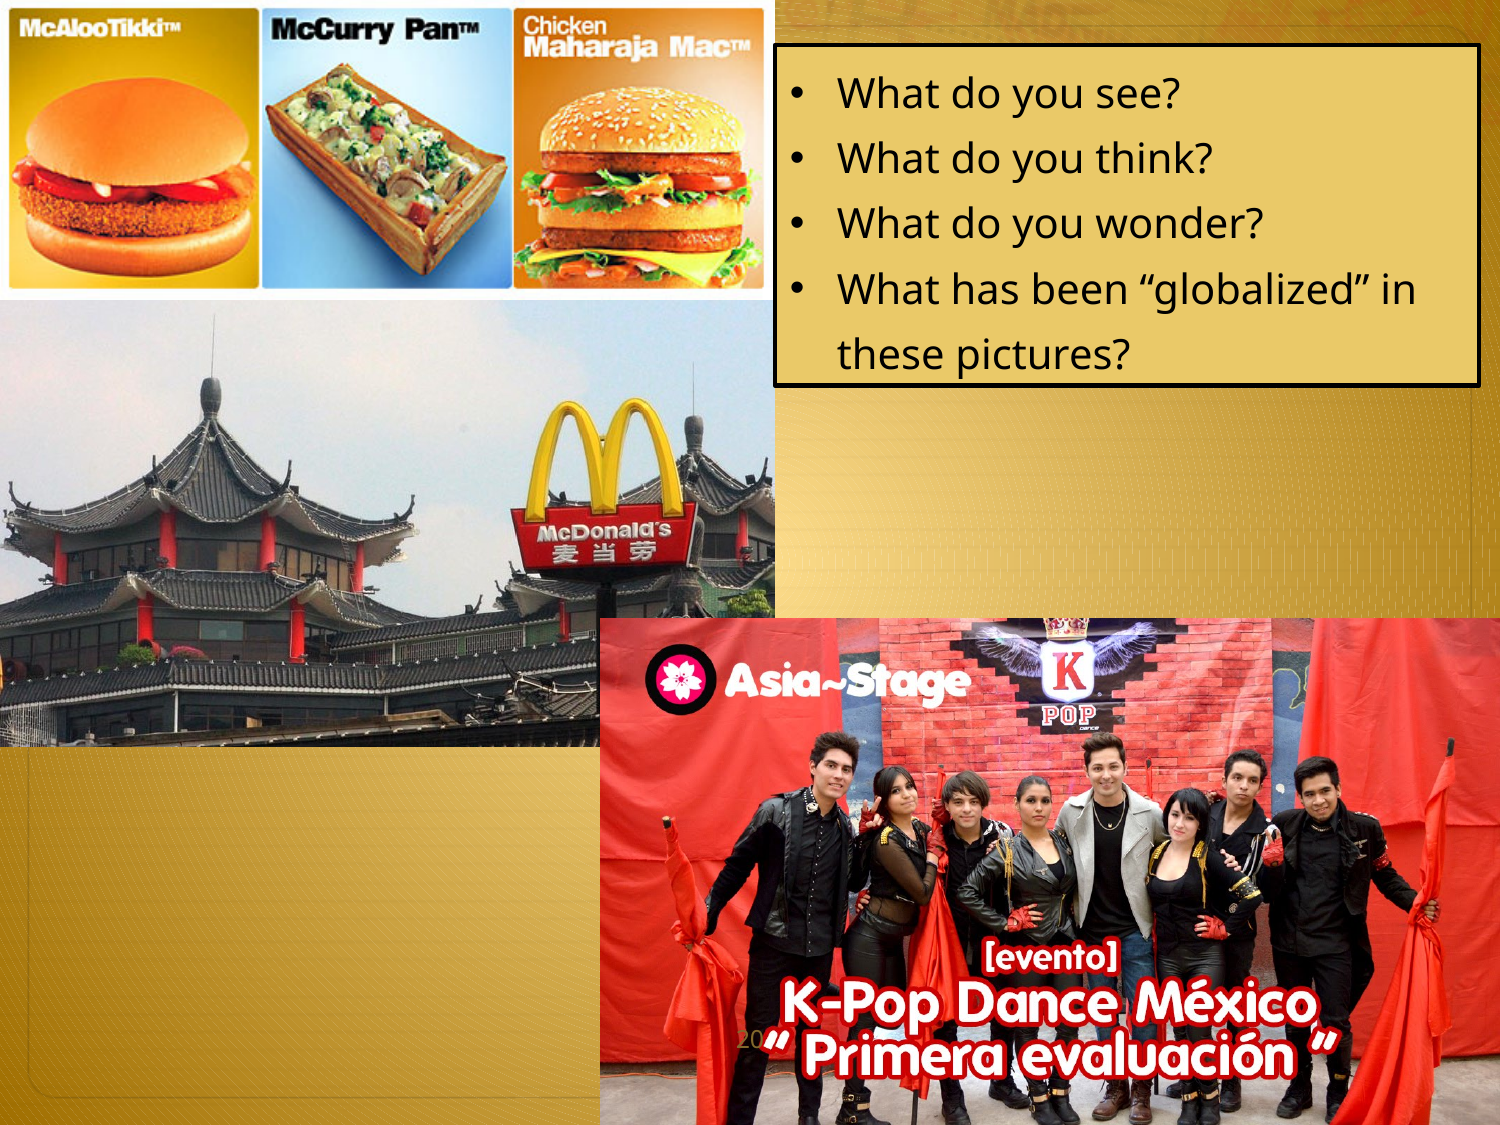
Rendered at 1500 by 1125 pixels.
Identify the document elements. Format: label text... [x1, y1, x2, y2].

text_box What do you see? What do you think? What do you wonder? What has been “globalized” in these pictures? [779, 44, 1480, 386]
picture [0, 0, 1500, 1125]
